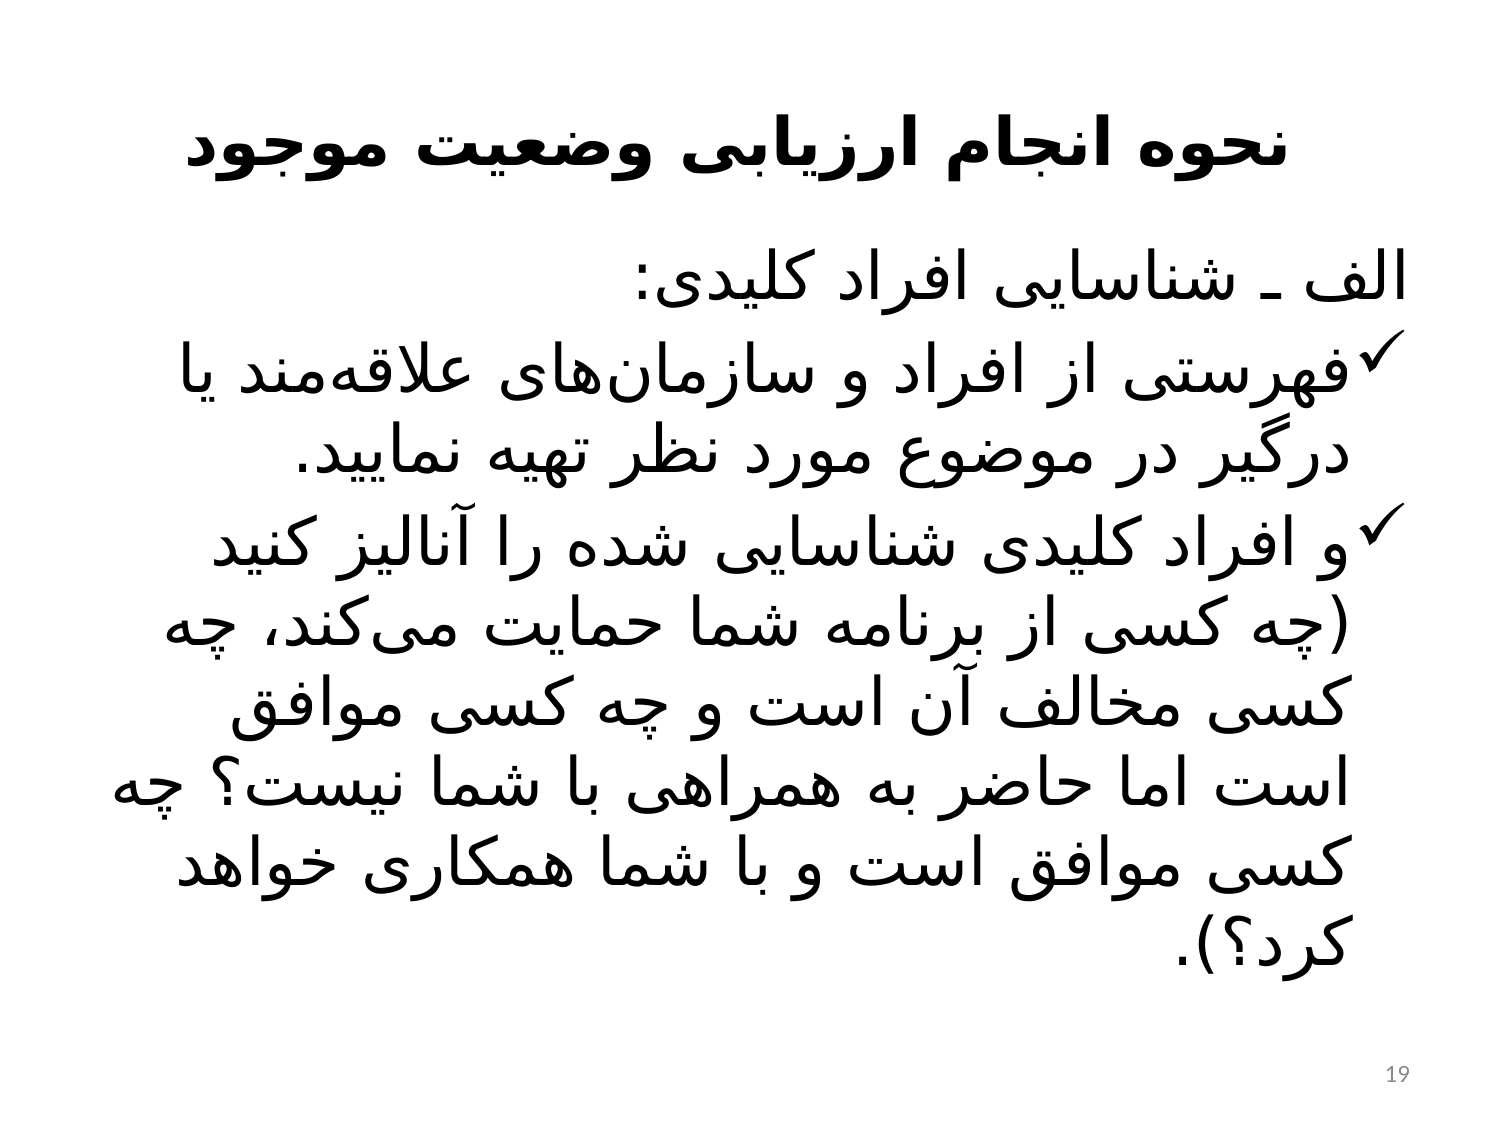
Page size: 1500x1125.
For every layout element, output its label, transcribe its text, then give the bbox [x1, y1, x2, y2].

title نحوه انجام ارزیابی وضعیت موجود [75, 45, 1425, 224]
list الف ـ شناسایی افراد کلیدی: فهرستی از افراد و سازمان‌های علاقه‌مند یا درگیر در موضوع مورد نظر تهیه نمایید. و افراد کلیدی شناسایی شده را آنالیز کنید (چه کسی از برنامه شما حمایت می‌کند، چه کسی مخالف آن است و چه کسی موافق است اما حاضر به همراهی با شما نیست؟ چه کسی موافق است و با شما همکاری خواهد کرد؟). [75, 224, 1425, 1005]
slide_number 19 [1074, 1042, 1425, 1103]
